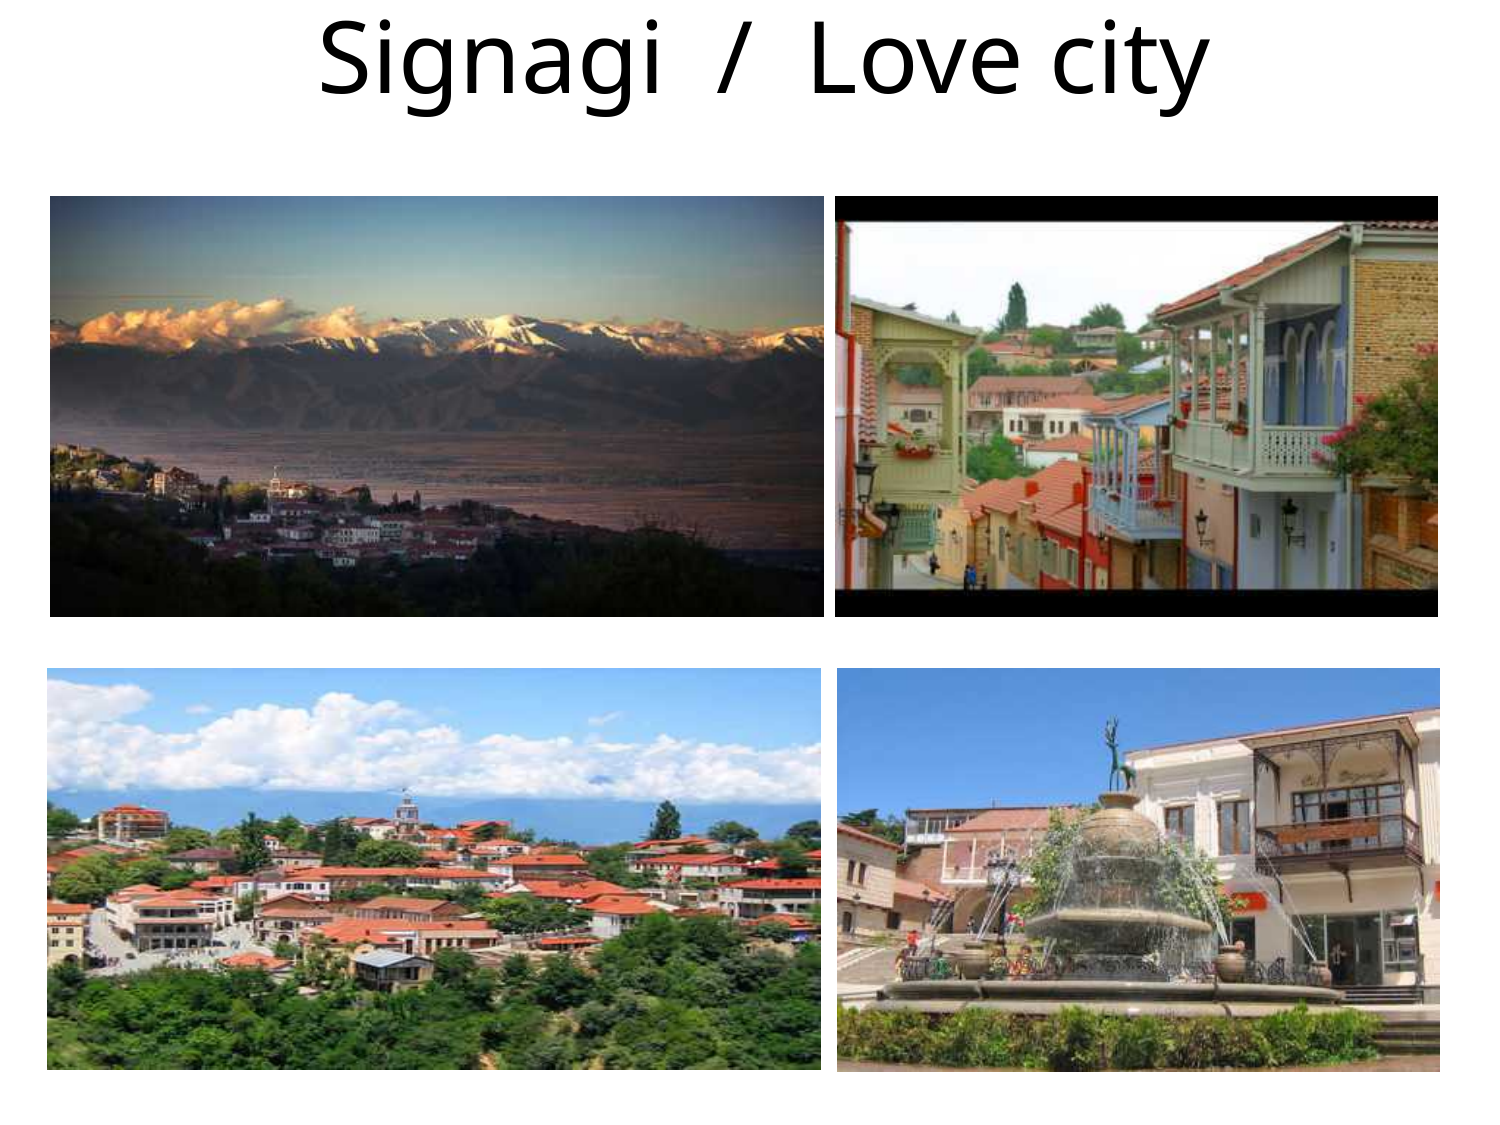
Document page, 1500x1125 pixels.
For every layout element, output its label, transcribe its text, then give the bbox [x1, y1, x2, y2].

picture [837, 668, 1441, 1072]
title Signagi / Love city [89, 0, 1440, 148]
picture [834, 196, 1438, 617]
picture [49, 196, 824, 617]
picture [47, 668, 822, 1070]
